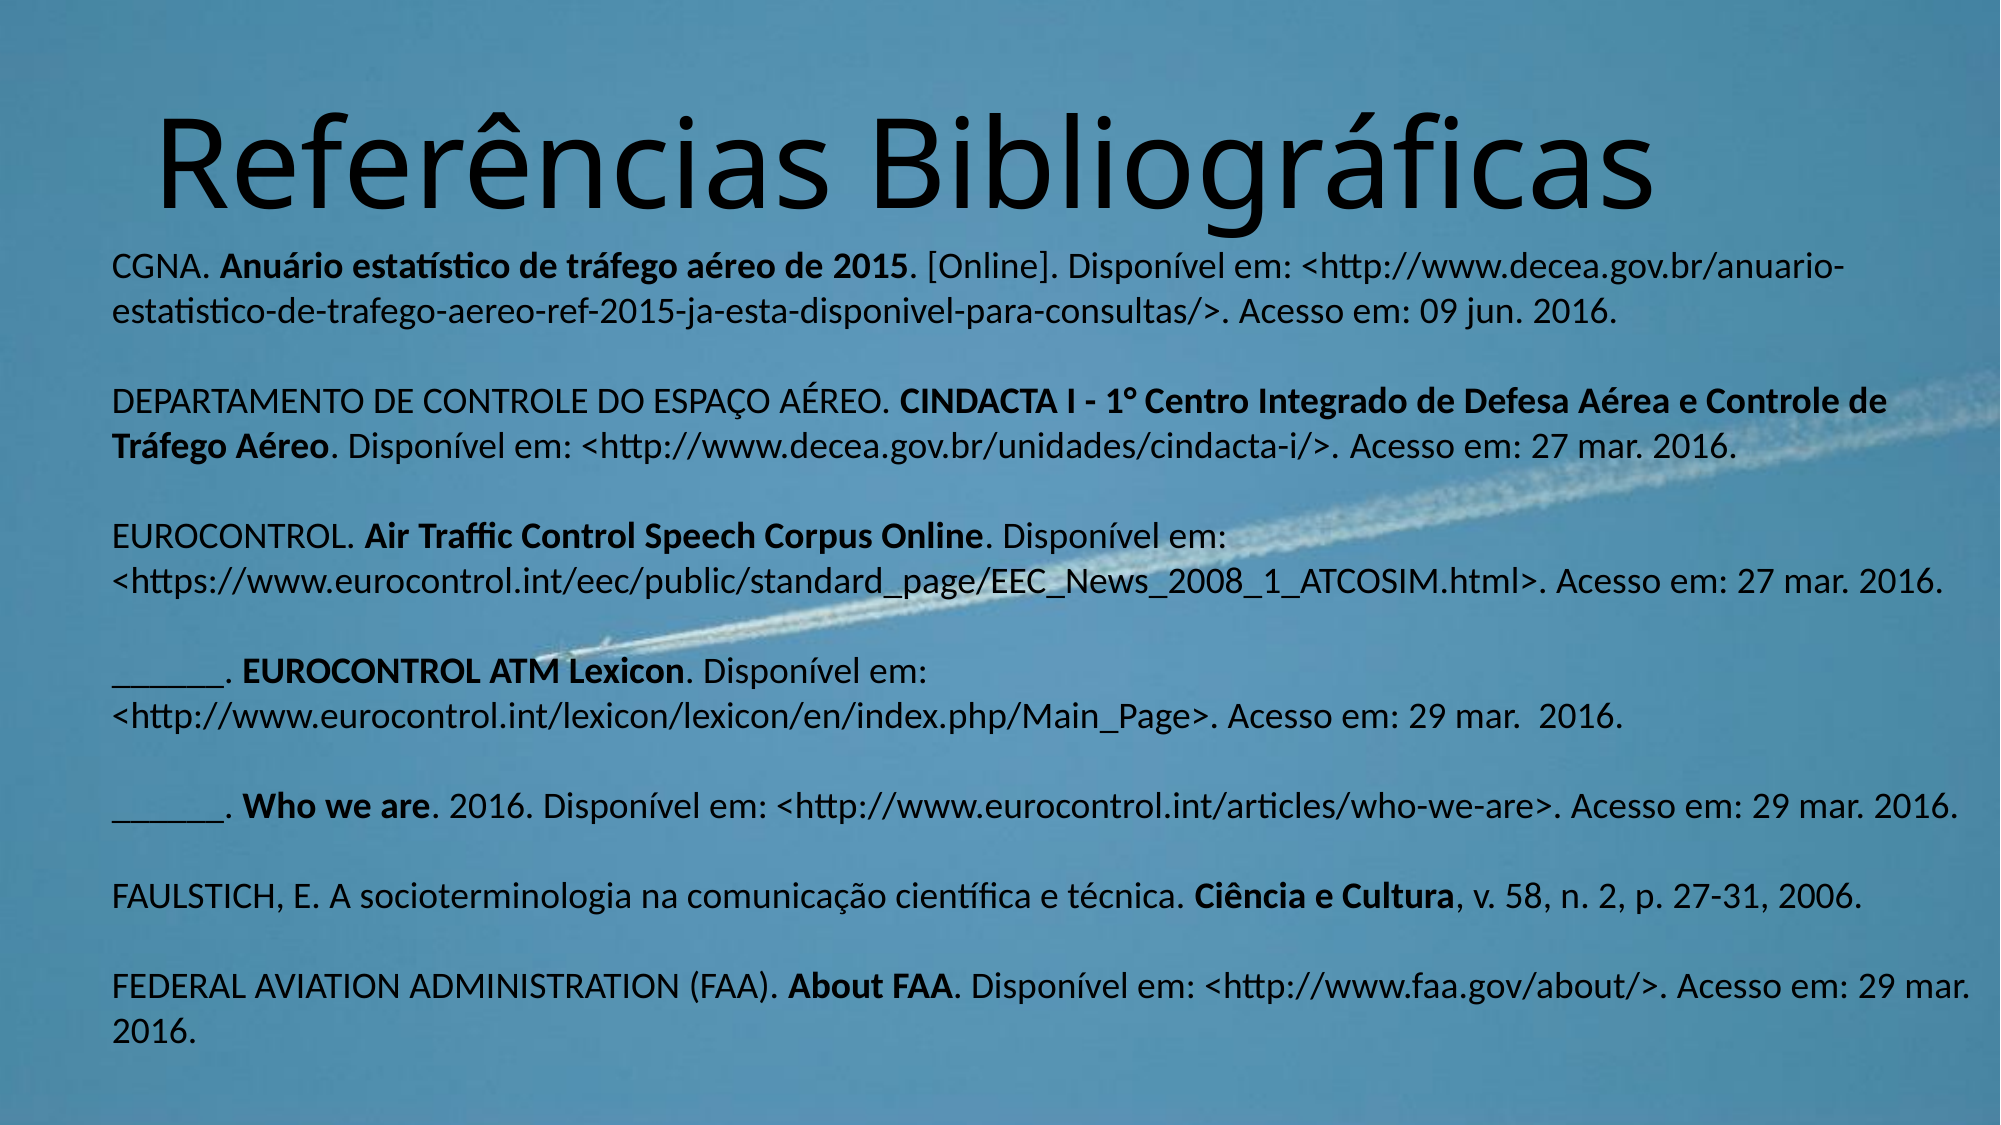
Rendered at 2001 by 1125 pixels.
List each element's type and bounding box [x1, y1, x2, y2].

list [0, 0, 2000, 1125]
